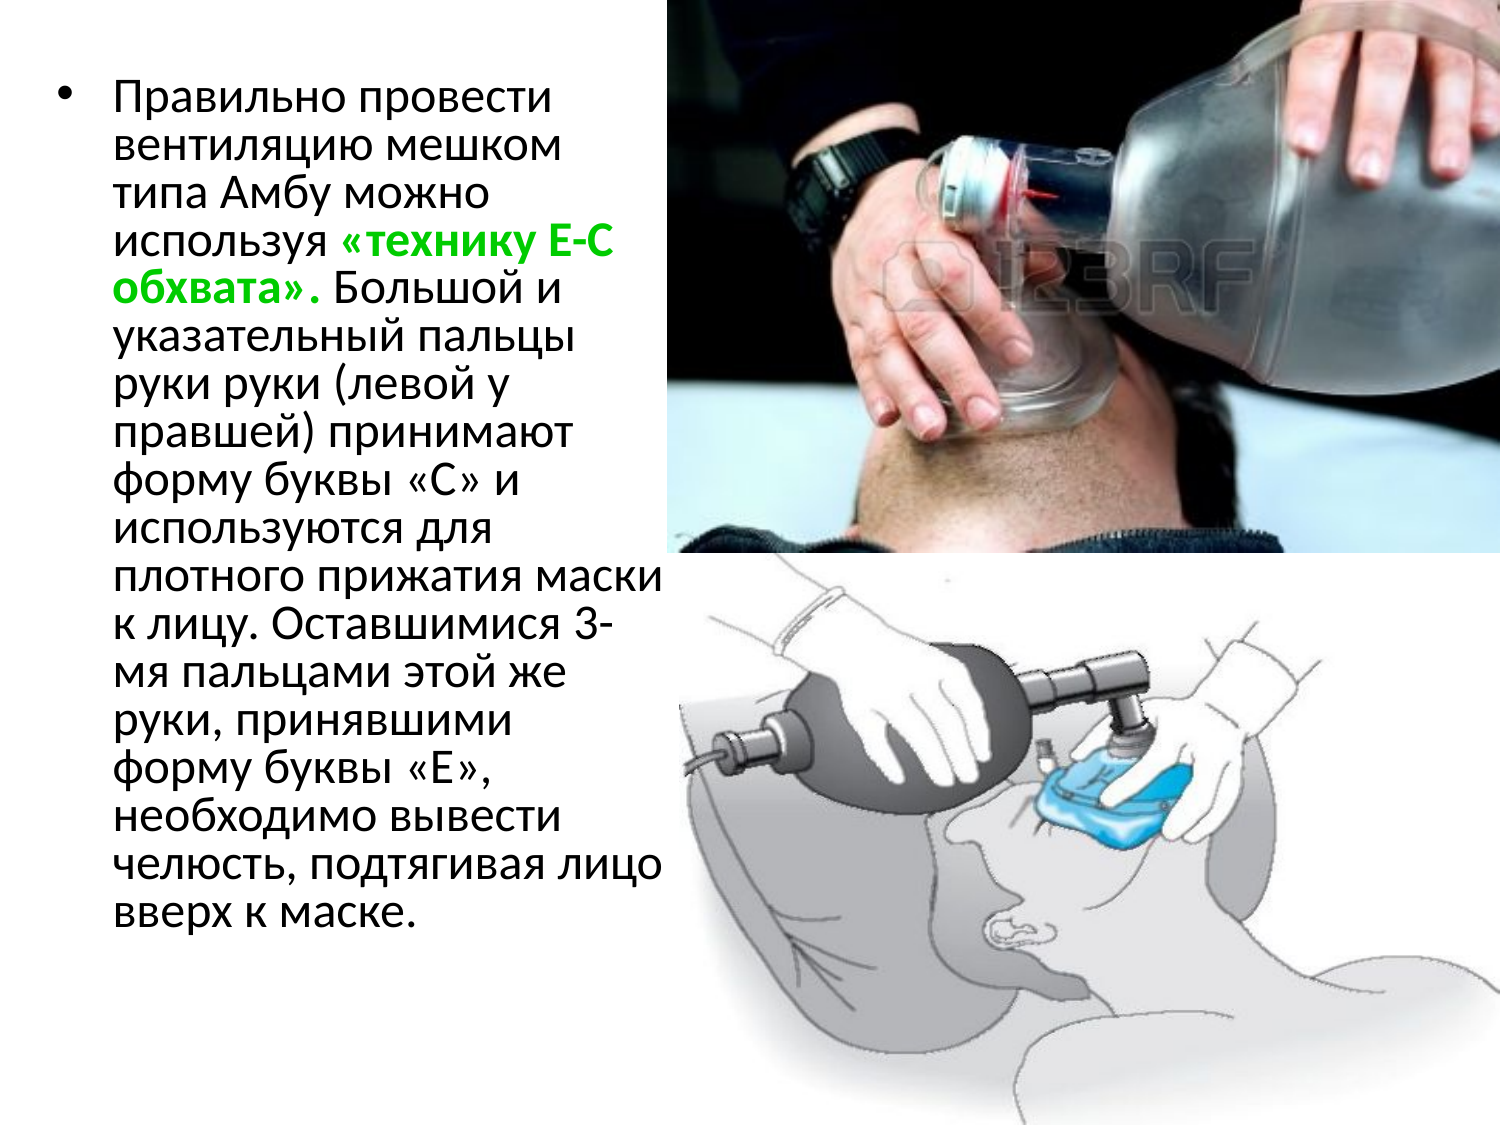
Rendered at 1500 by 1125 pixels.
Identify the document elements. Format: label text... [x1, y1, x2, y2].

list Правильно провести вентиляцию мешком типа Амбу можно используя «технику Е-С обхвата». Большой и указательный пальцы руки руки (левой у правшей) принимают форму буквы «С» и используются для плотного прижатия маски к лицу. Оставшимися 3-мя пальцами этой же руки, принявшими форму буквы «Е», необходимо вывести челюсть, подтягивая лицо вверх к маске. [41, 66, 673, 1083]
picture [666, 0, 1500, 1125]
